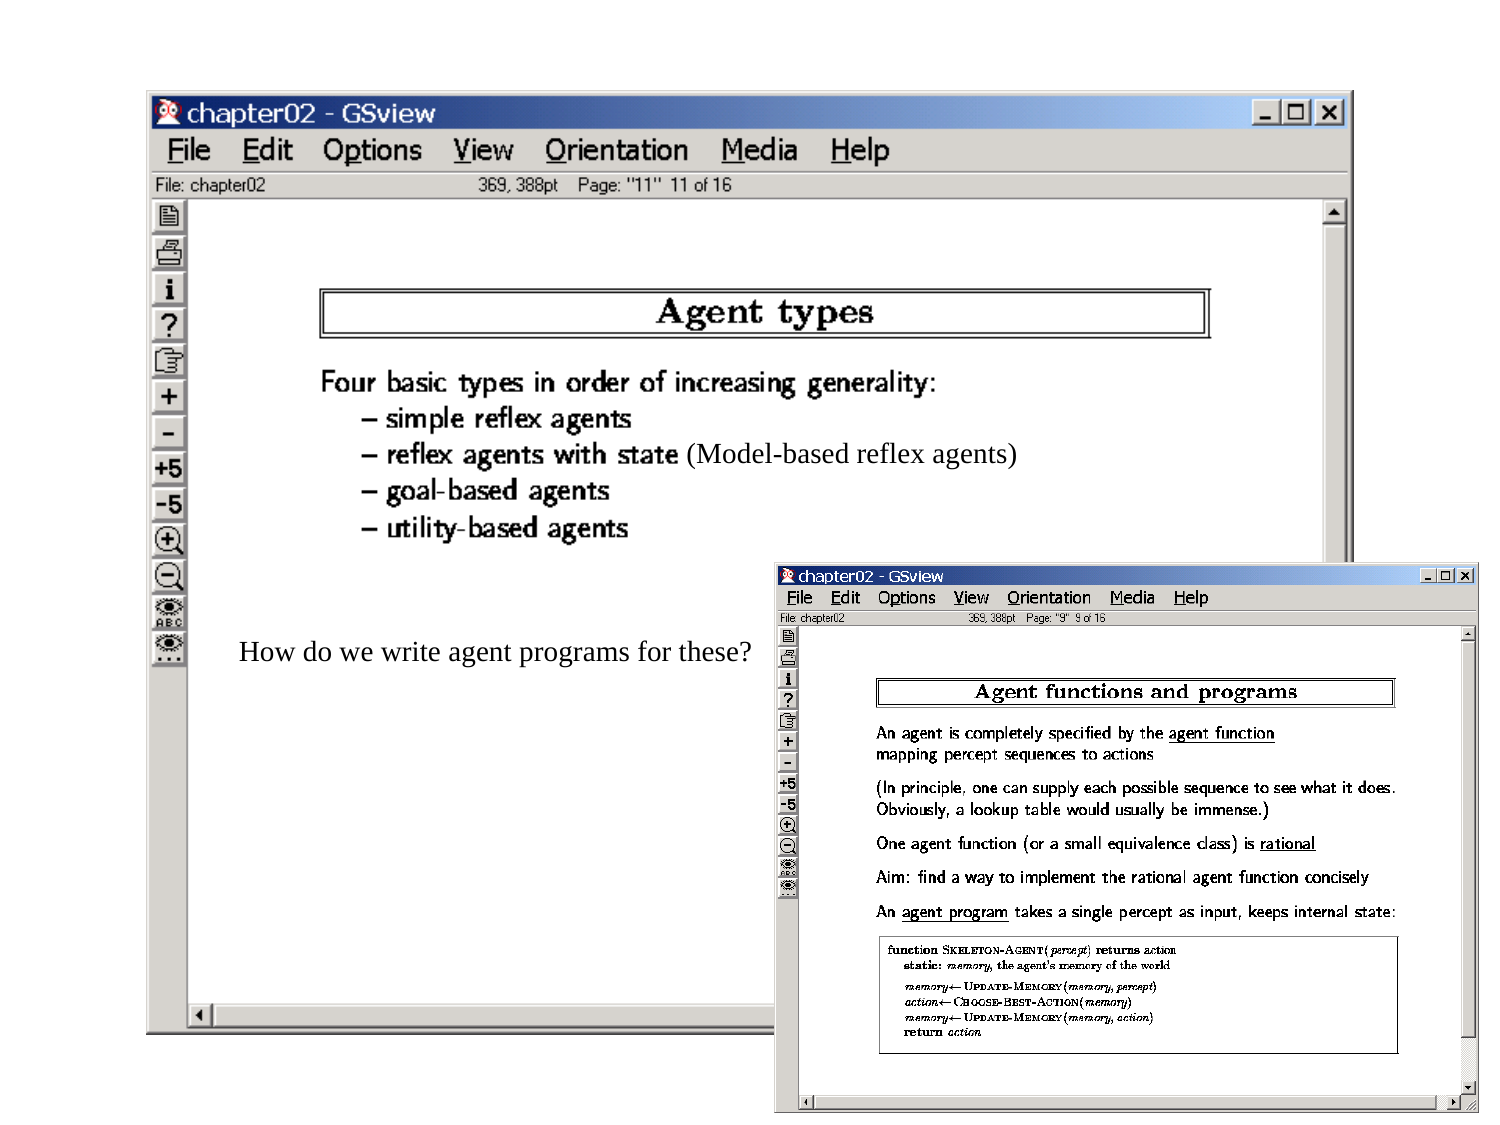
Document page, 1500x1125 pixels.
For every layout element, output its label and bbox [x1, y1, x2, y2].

picture [146, 90, 1479, 1113]
